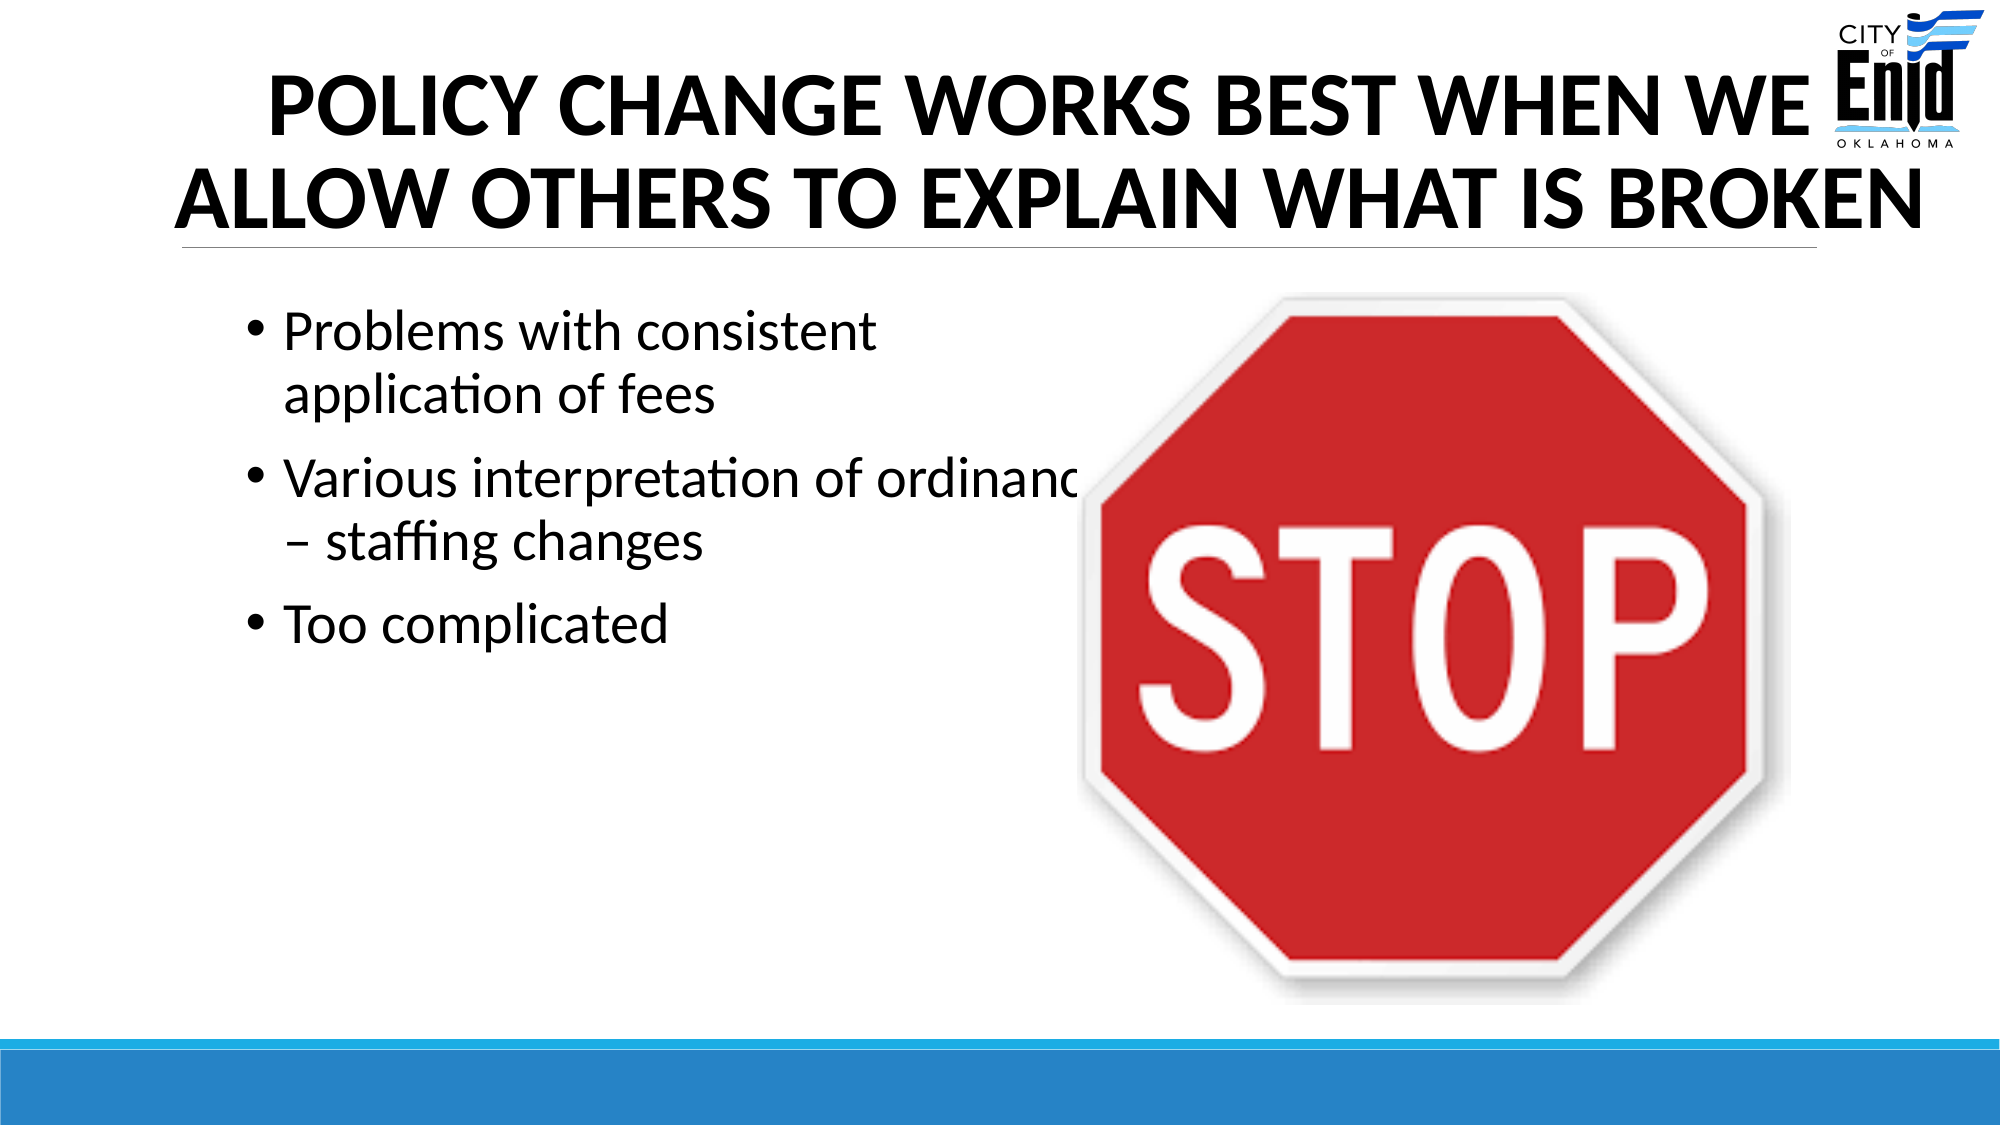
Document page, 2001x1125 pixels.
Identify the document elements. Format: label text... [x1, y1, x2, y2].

title POLICY CHANGE WORKS BEST WHEN WE ALLOW OTHERS TO EXPLAIN WHAT IS BROKEN [75, 158, 2000, 349]
picture [1829, 0, 1989, 159]
list Problems with consistent application of fees Various interpretation of ordinances – staffing changes Too complicated [245, 292, 1076, 981]
picture [1077, 291, 1791, 1006]
